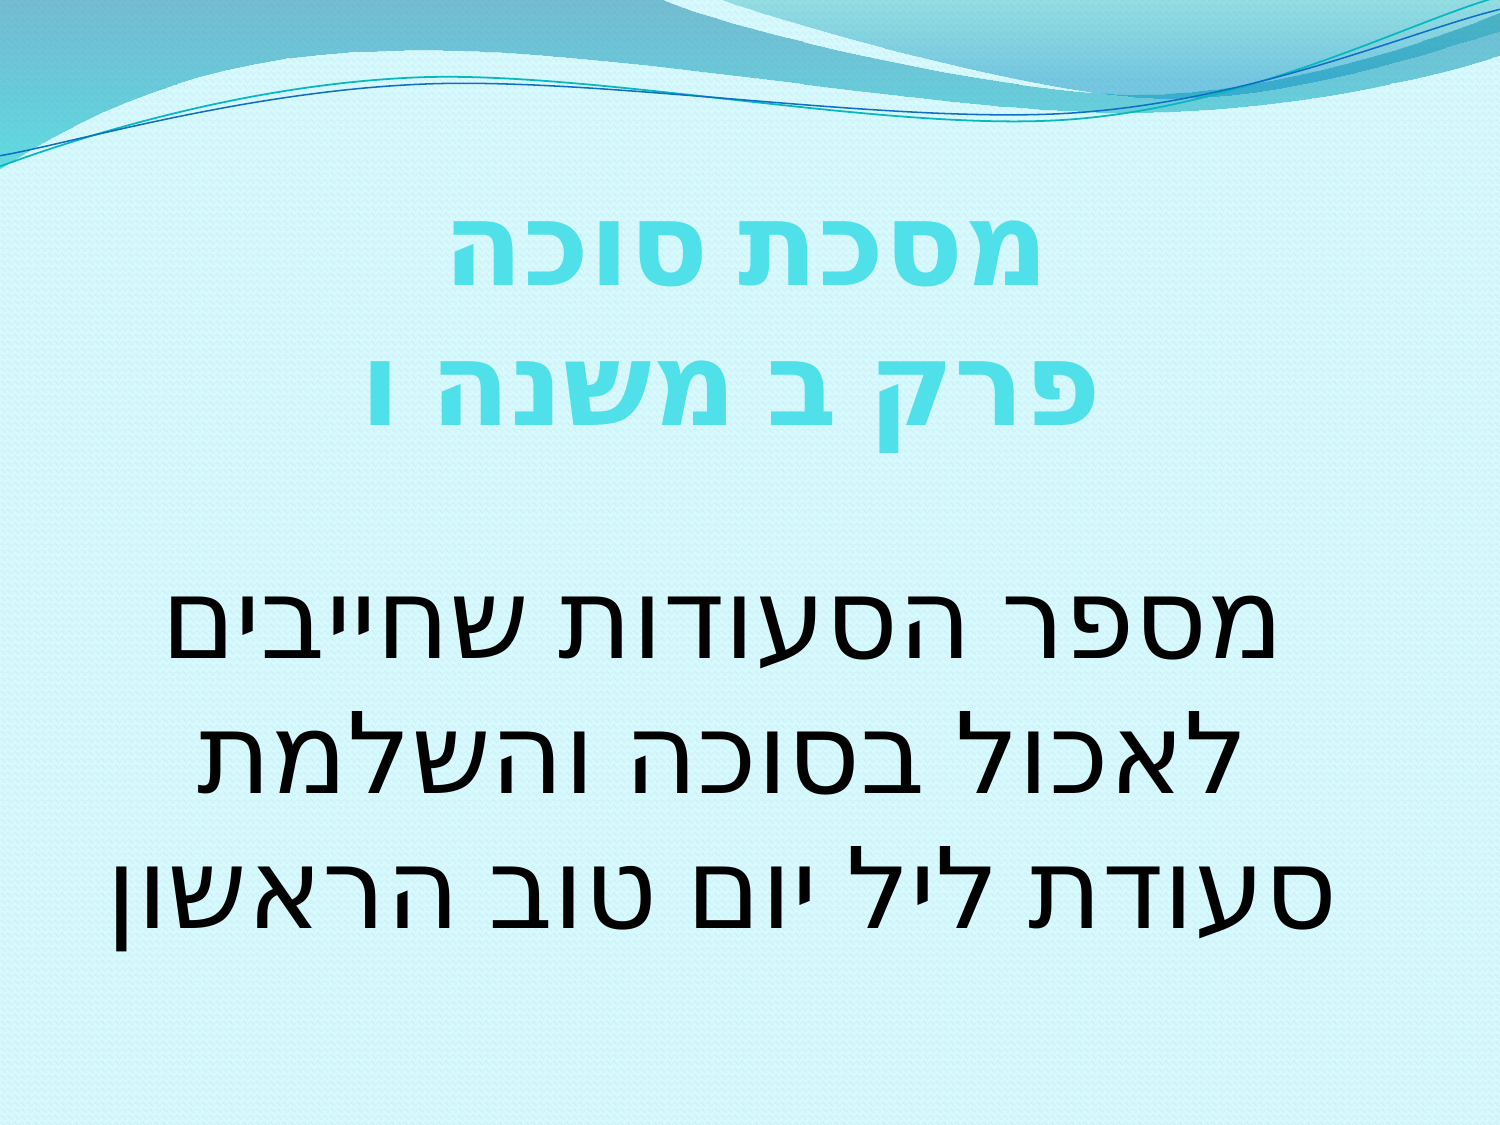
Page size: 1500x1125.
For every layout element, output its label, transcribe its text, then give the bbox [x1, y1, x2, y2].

subtitle מספר הסעודות שחייבים לאכול בסוכה והשלמת סעודת ליל יום טוב הראשון [76, 538, 1366, 827]
title מסכת סוכה פרק ב משנה ו [88, 149, 1377, 449]
